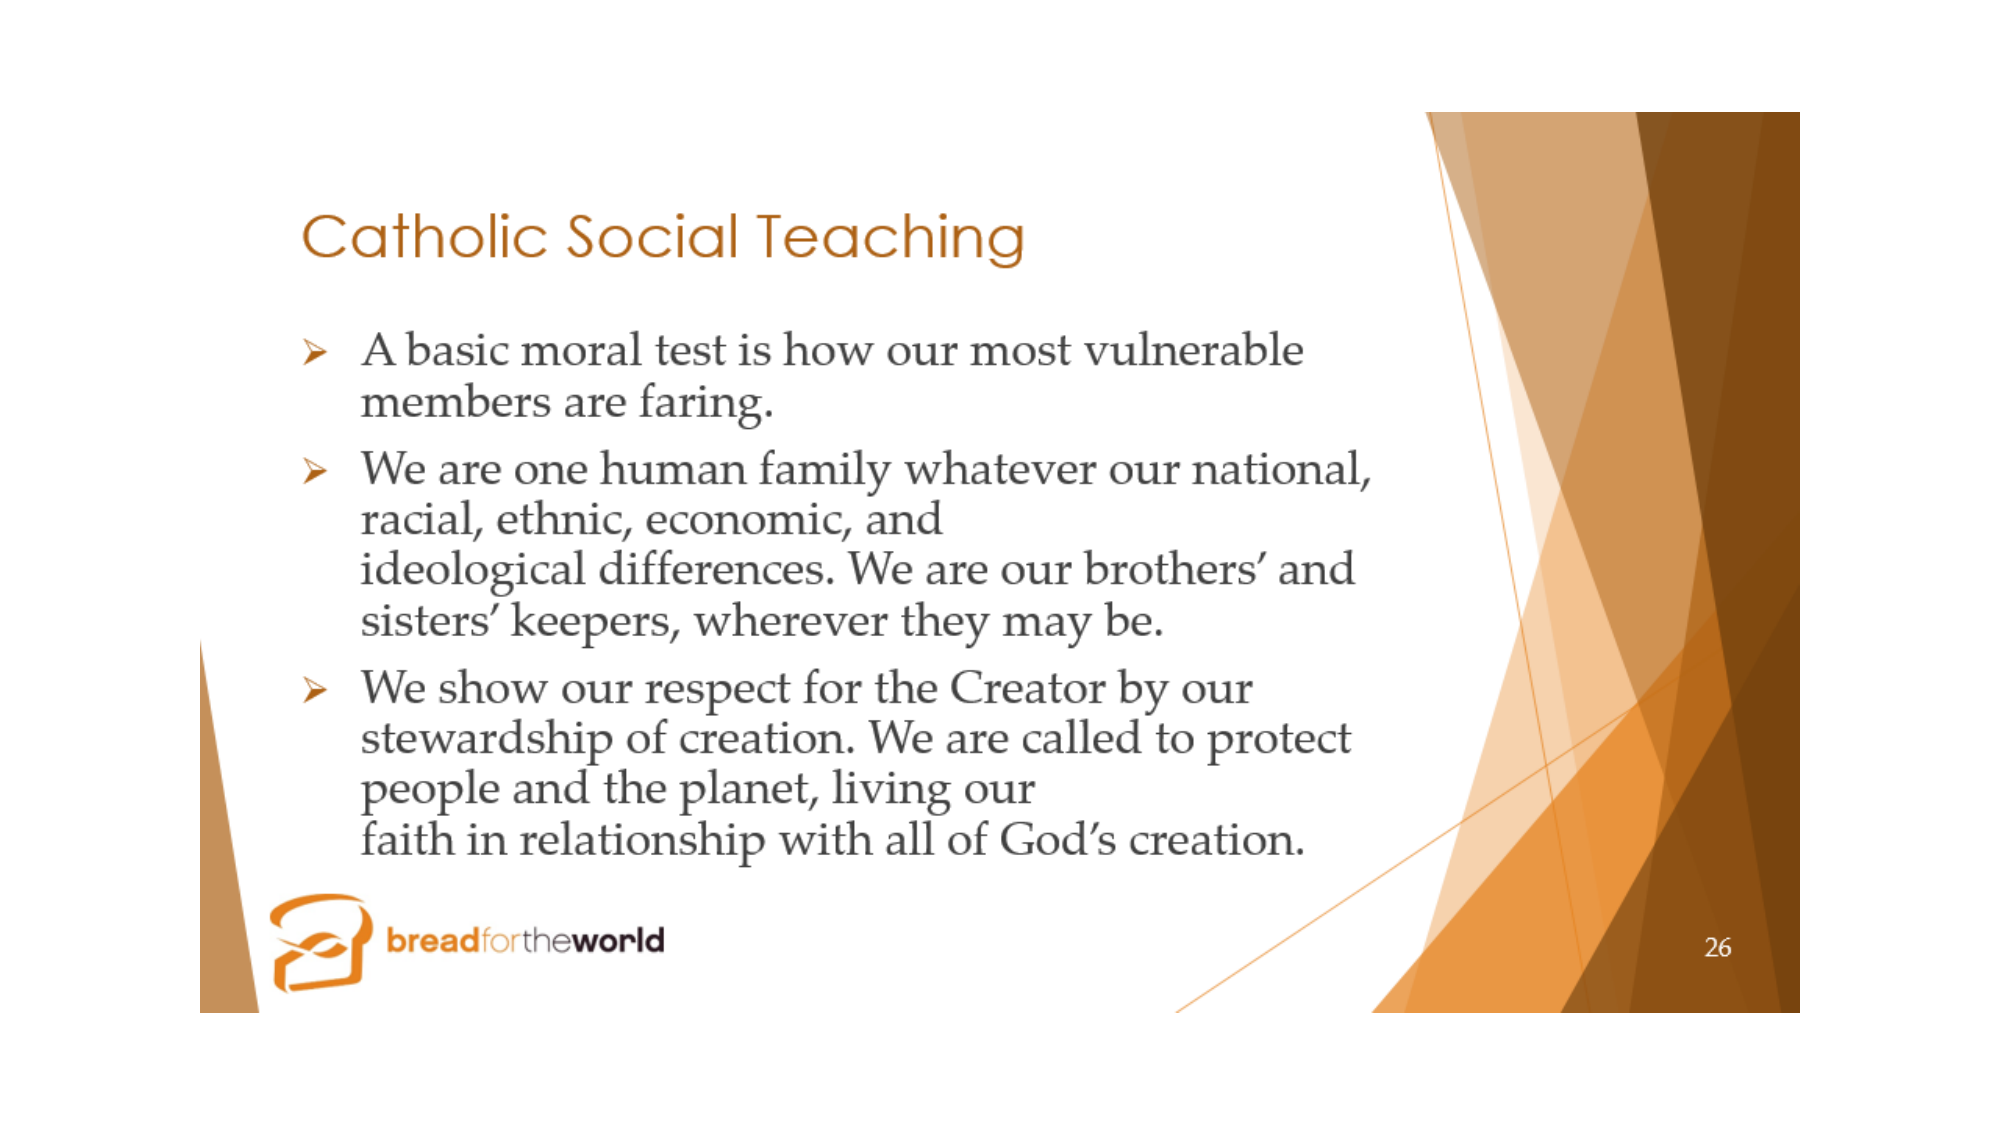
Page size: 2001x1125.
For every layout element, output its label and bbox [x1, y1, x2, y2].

picture [199, 112, 1800, 1013]
